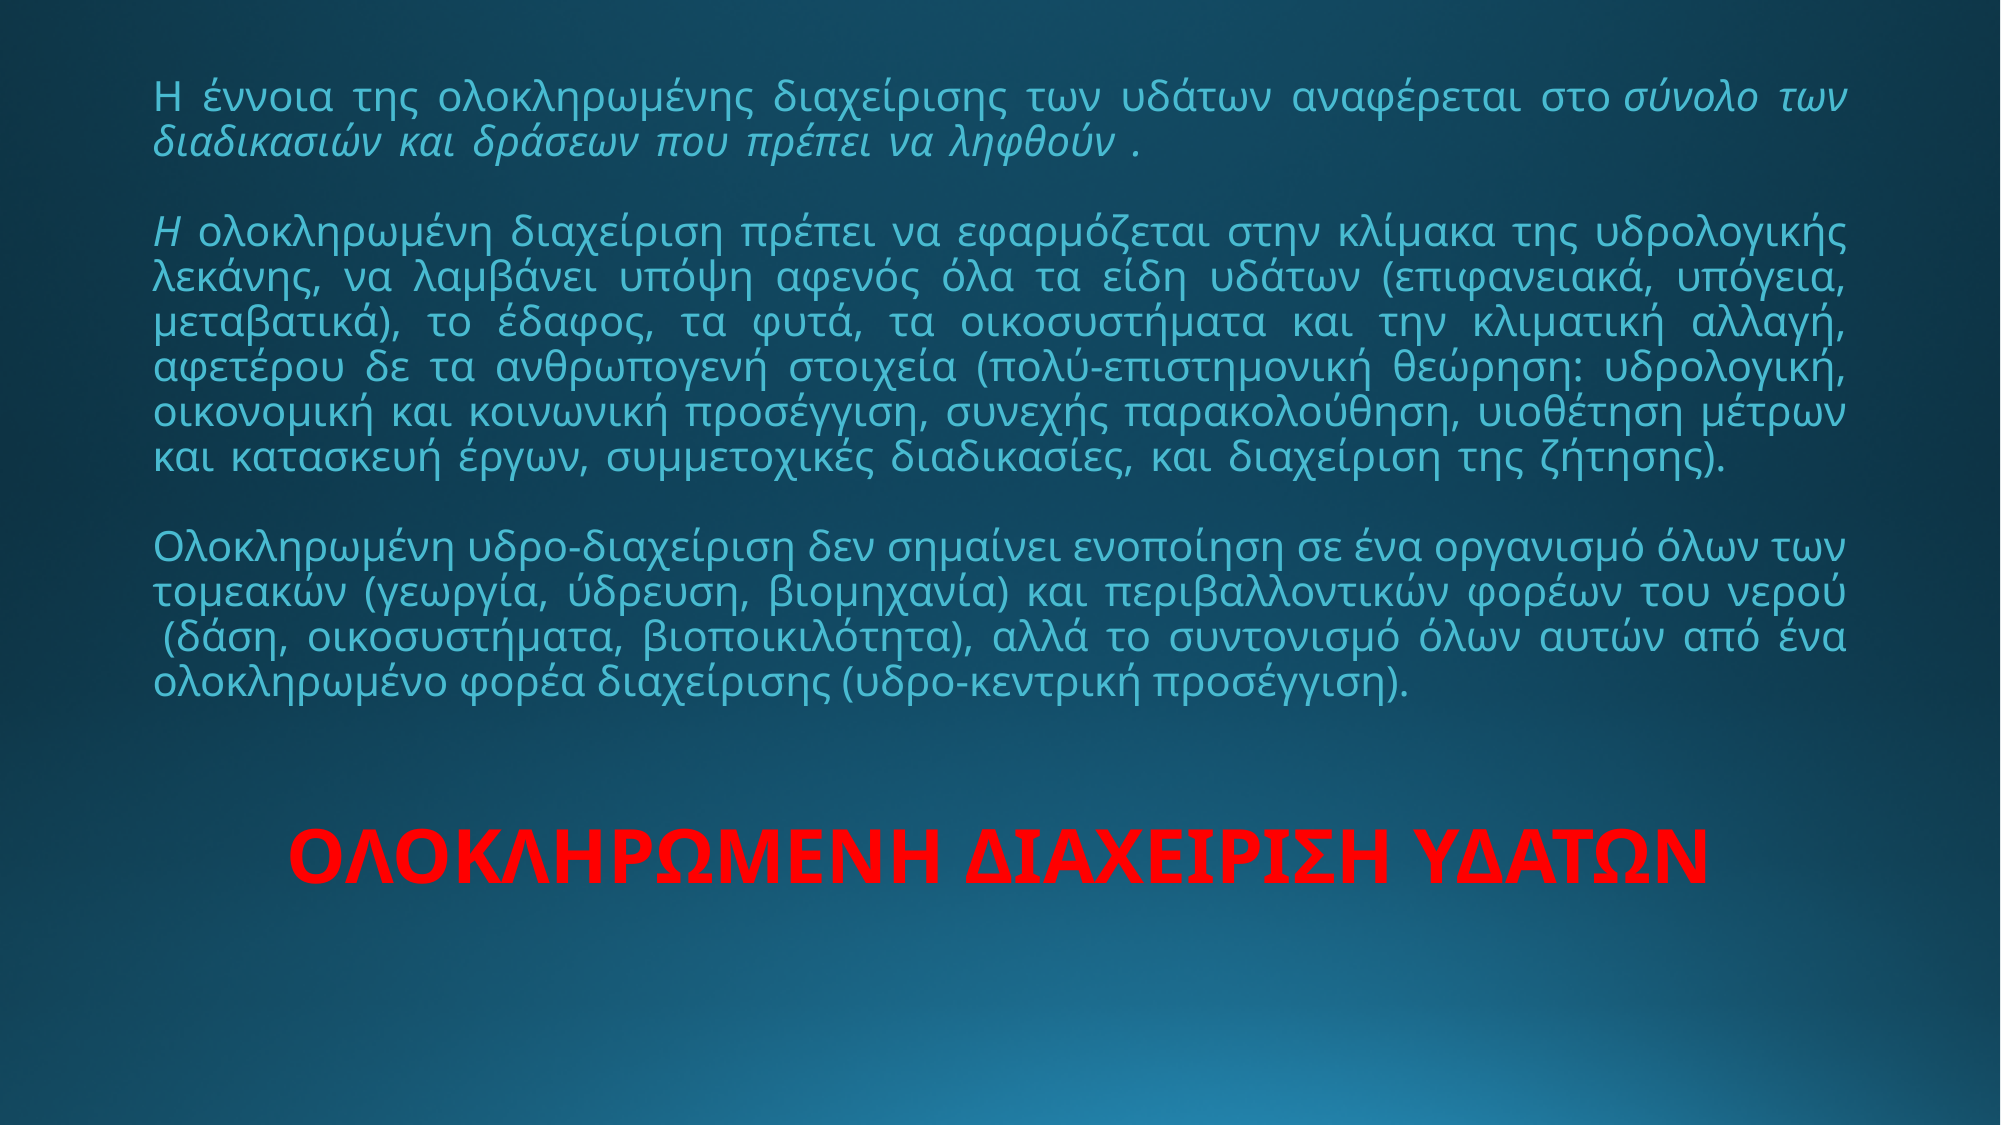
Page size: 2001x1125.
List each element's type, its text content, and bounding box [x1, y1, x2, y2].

title Η έννοια της ολοκληρωμένης διαχείρισης των υδάτων αναφέρεται στο σύνολο των διαδικασιών και δράσεων που πρέπει να ληφθούν . Η ολοκληρωμένη διαχείριση πρέπει να εφαρμόζεται στην κλίμακα της υδρολογικής λεκάνης, να λαμβάνει υπόψη αφενός όλα τα είδη υδάτων (επιφανειακά, υπόγεια, μεταβατικά), το έδαφος, τα φυτά, τα οικοσυστήματα και την κλιματική αλλαγή, αφετέρου δε τα ανθρωπογενή στοιχεία (πολύ-επιστημονική θεώρηση: υδρολογική, οικονομική και κοινωνική προσέγγιση, συνεχής παρακολούθηση, υιοθέτηση μέτρων και κατασκευή έργων, συμμετοχικές διαδικασίες, και διαχείριση της ζήτησης). Ολοκληρωμένη υδρο-διαχείριση δεν σημαίνει ενοποίηση σε ένα οργανισμό όλων των τομεακών (γεωργία, ύδρευση, βιομηχανία) και περιβαλλοντικών φορέων του νερού (δάση, οικοσυστήματα, βιοποικιλότητα), αλλά το συντονισμό όλων αυτών από ένα ολοκληρωμένο φορέα διαχείρισης (υδρο-κεντρική προσέγγιση). [137, 59, 1863, 721]
list ΟΛΟΚΛΗΡΩΜΕΝΗ ΔΙΑΧΕΙΡΙΣΗ ΥΔΑΤΩΝ [137, 736, 1863, 983]
picture [0, 0, 2001, 1125]
